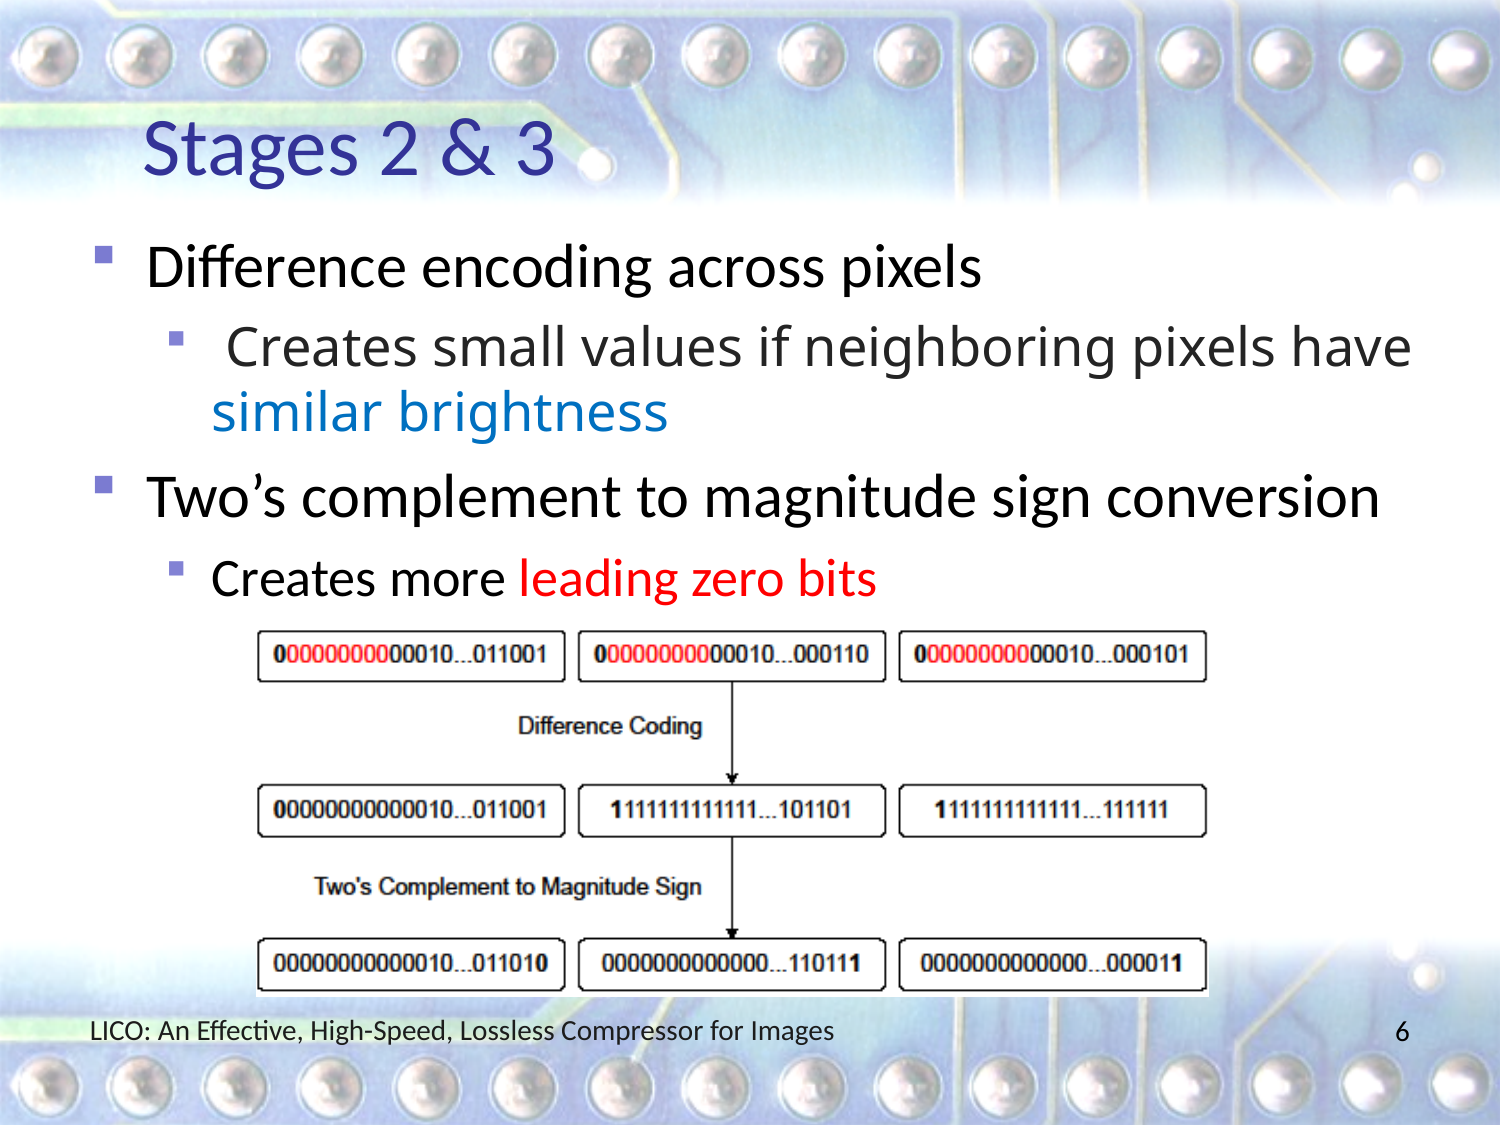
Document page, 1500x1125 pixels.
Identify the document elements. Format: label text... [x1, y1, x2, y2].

title Stages 2 & 3 [74, 89, 1426, 195]
slide_number LICO: An Effective, High-Speed, Lossless Compressor for Images [74, 978, 1112, 1055]
list Difference encoding across pixels Creates small values if neighboring pixels have similar brightness Two’s complement to magnitude sign conversion Creates more leading zero bits [74, 216, 1432, 953]
slide_number 6 [1112, 979, 1426, 1055]
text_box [256, 629, 1209, 997]
